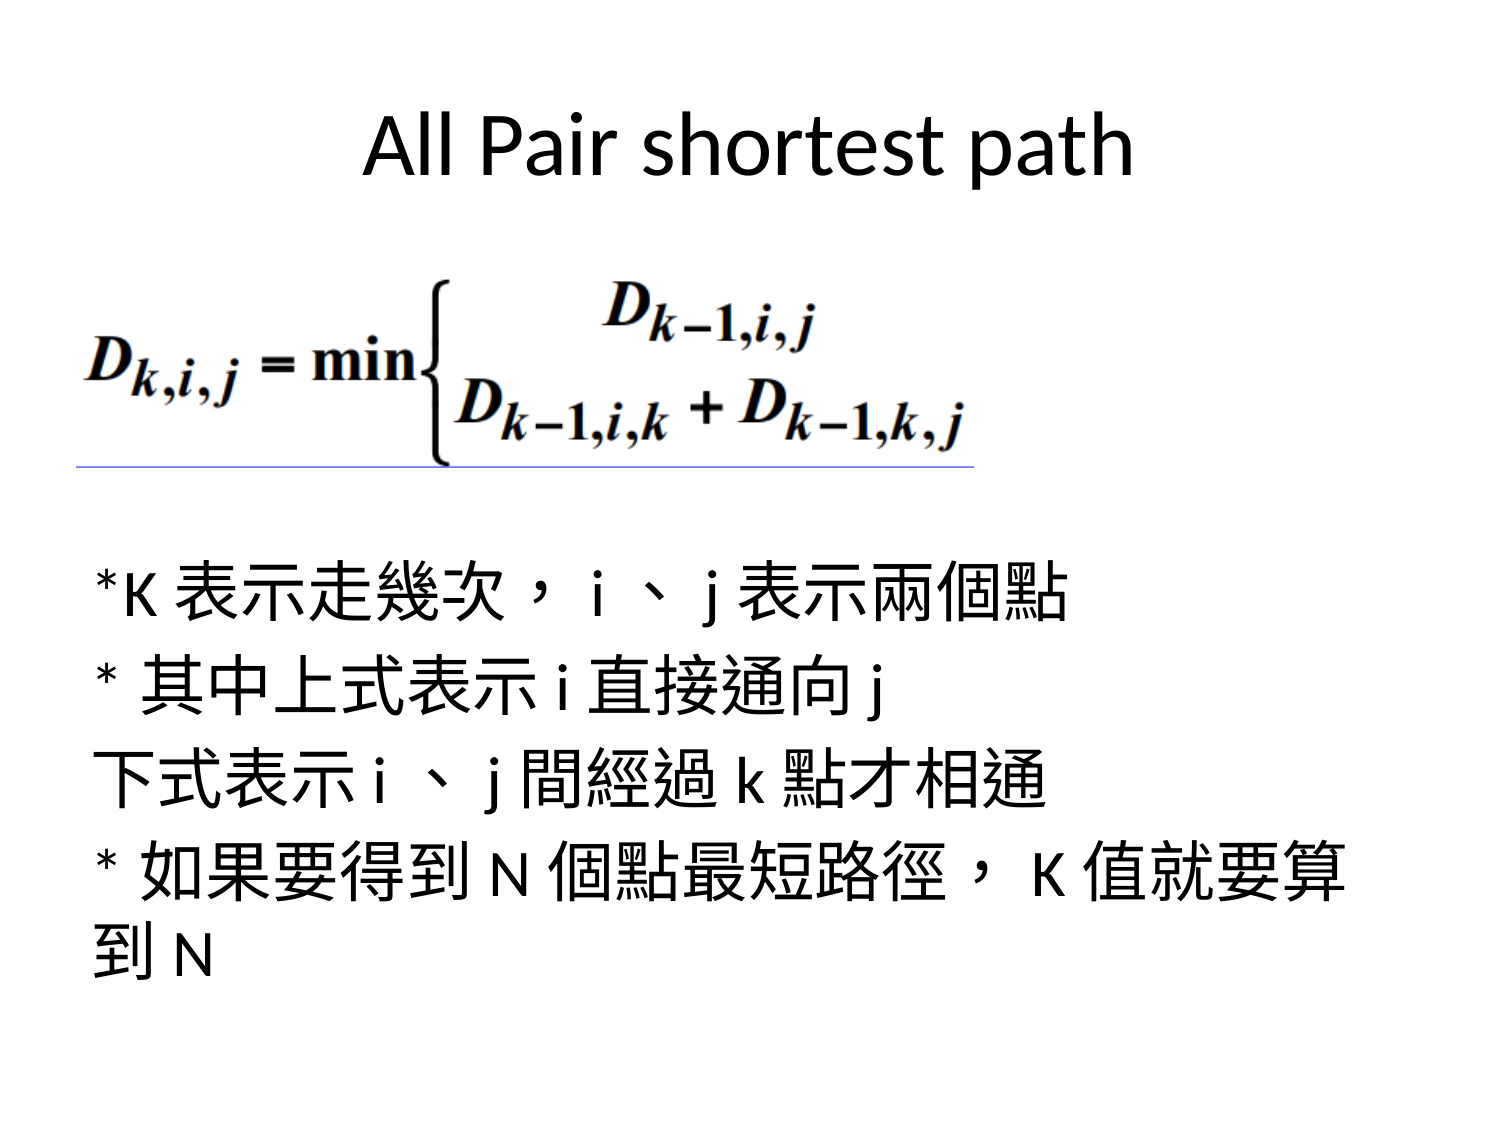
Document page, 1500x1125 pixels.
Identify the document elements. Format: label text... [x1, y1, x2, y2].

list *K表示走幾次，i、j表示兩個點 *其中上式表示i直接通向j 下式表示i、j間經過k點才相通 *如果要得到N個點最短路徑，K值就要算到N [75, 262, 1425, 1000]
title All Pair shortest path [75, 45, 1425, 233]
picture [76, 255, 974, 468]
